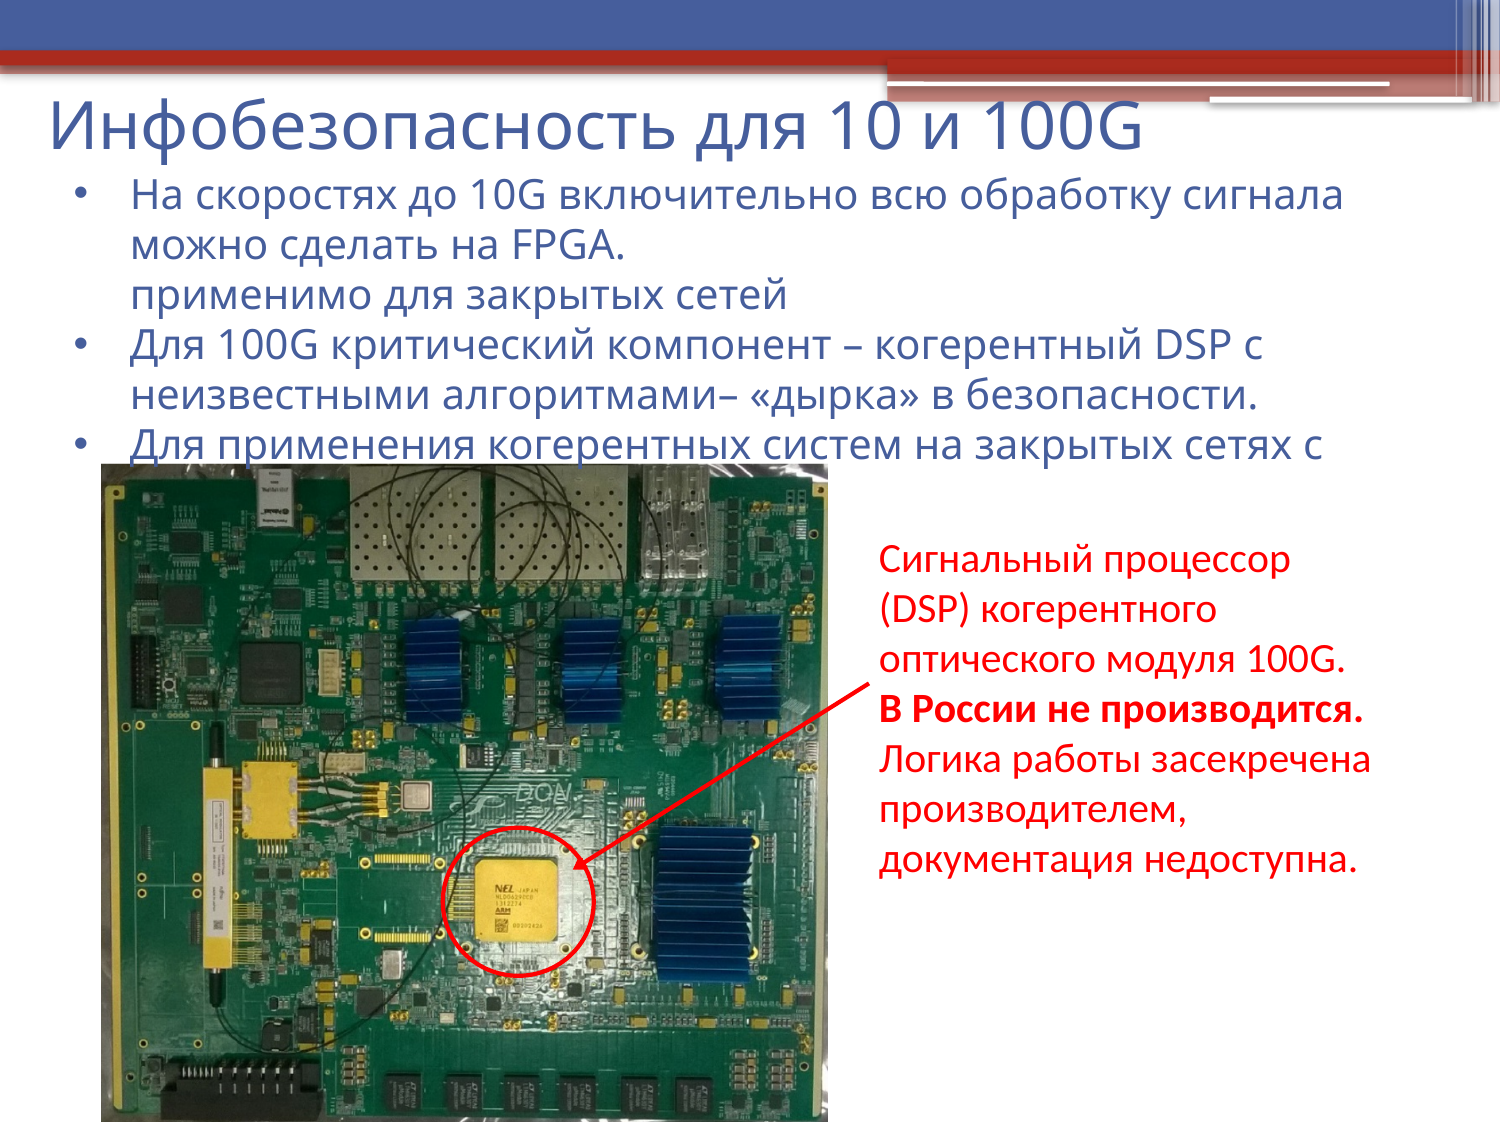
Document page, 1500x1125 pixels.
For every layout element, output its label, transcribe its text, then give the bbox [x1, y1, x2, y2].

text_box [572, 683, 870, 870]
picture [100, 463, 828, 1122]
text_box На скоростях до 10G включительно всю обработку сигнала можно сделать на FPGA. применимо для закрытых сетей Для 100G критический компонент – когерентный DSP с неизвестными алгоритмами– «дырка» в безопасности. Для применения когерентных систем на закрытых сетях с [58, 171, 1431, 464]
text_box Сигнальный процессор (DSP) когерентного оптического модуля 100G. В России не производится. Логика работы засекречена производителем, документация недоступна. [864, 523, 1400, 889]
text_box Инфобезопасность для 10 и 100G [32, 75, 1457, 171]
